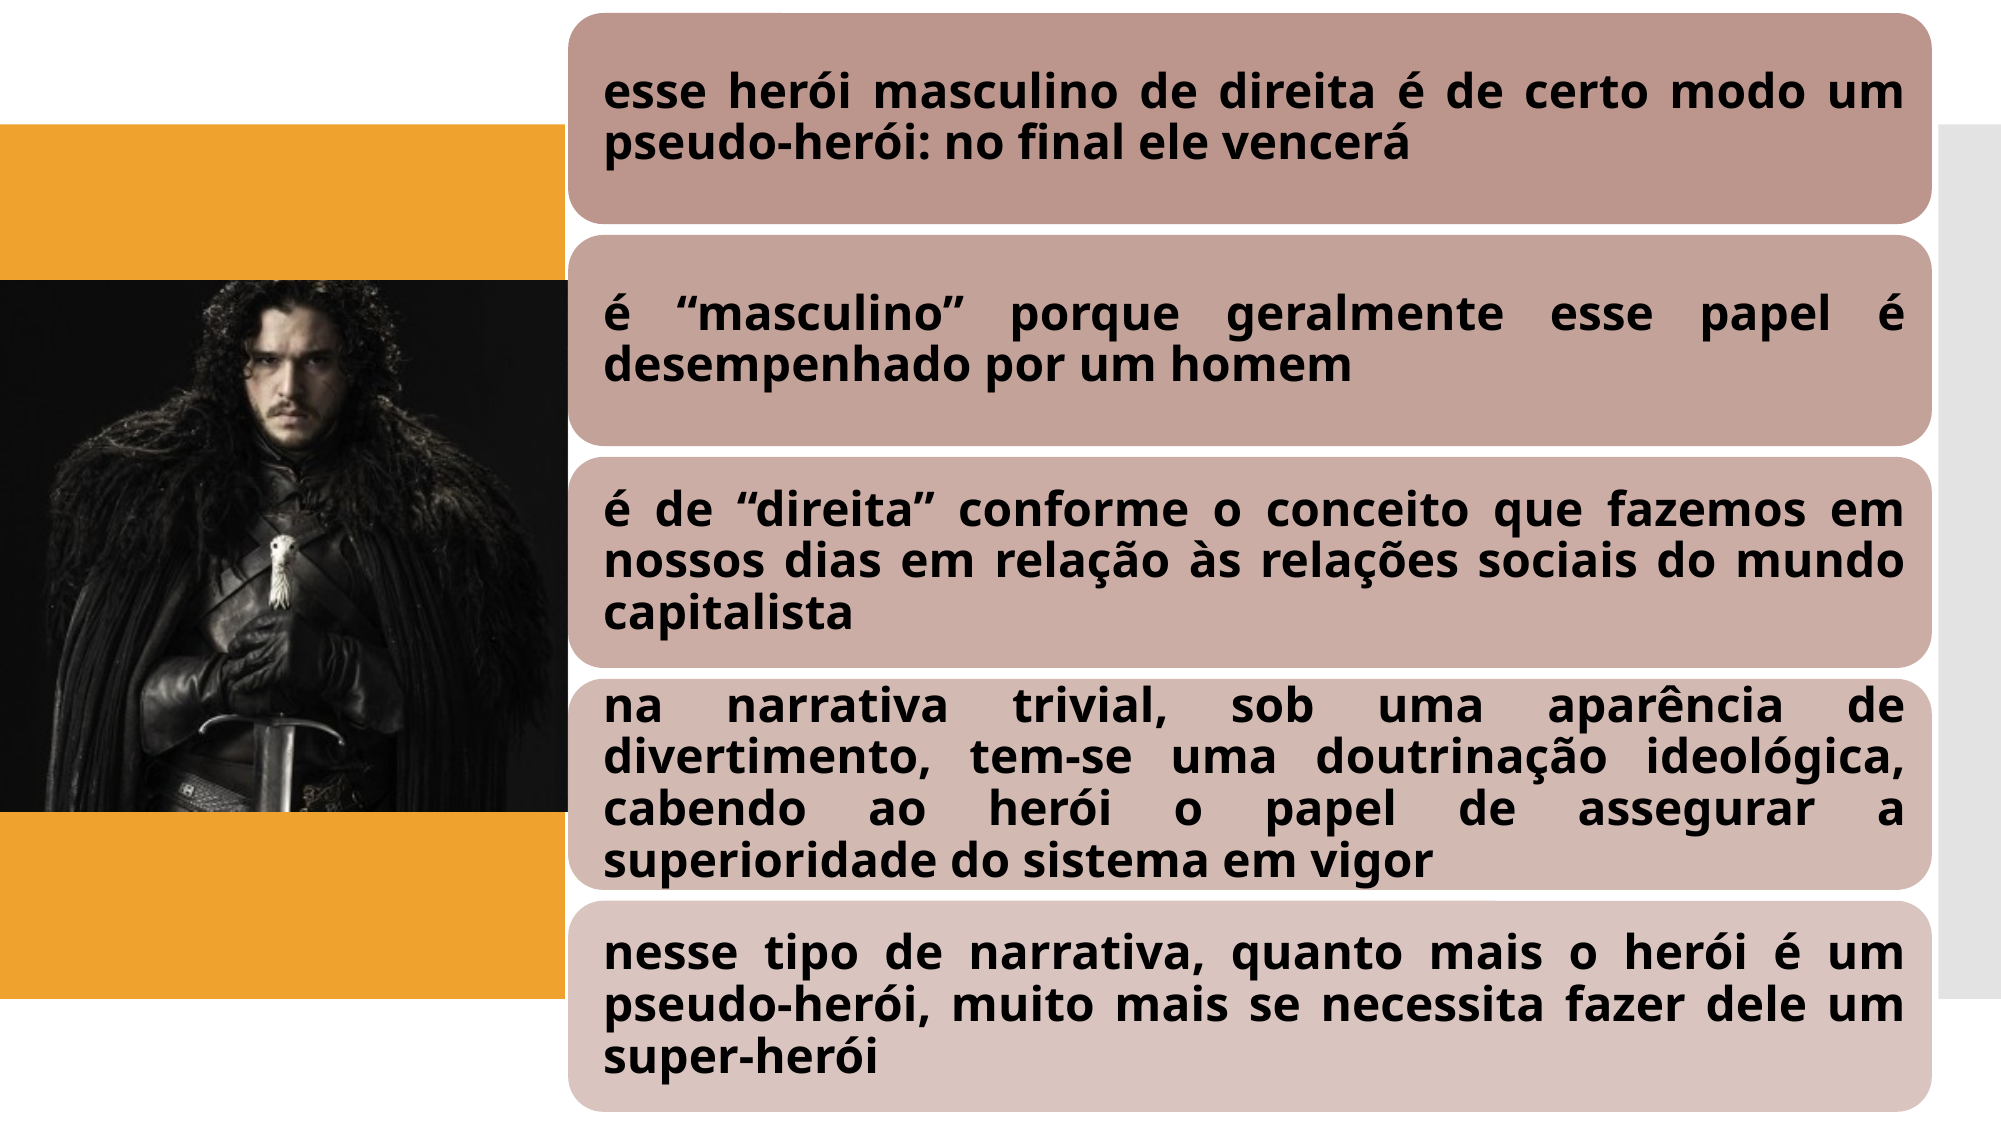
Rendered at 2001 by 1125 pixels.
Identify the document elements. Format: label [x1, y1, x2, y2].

picture [0, 280, 569, 812]
text_box [567, 0, 1933, 1125]
